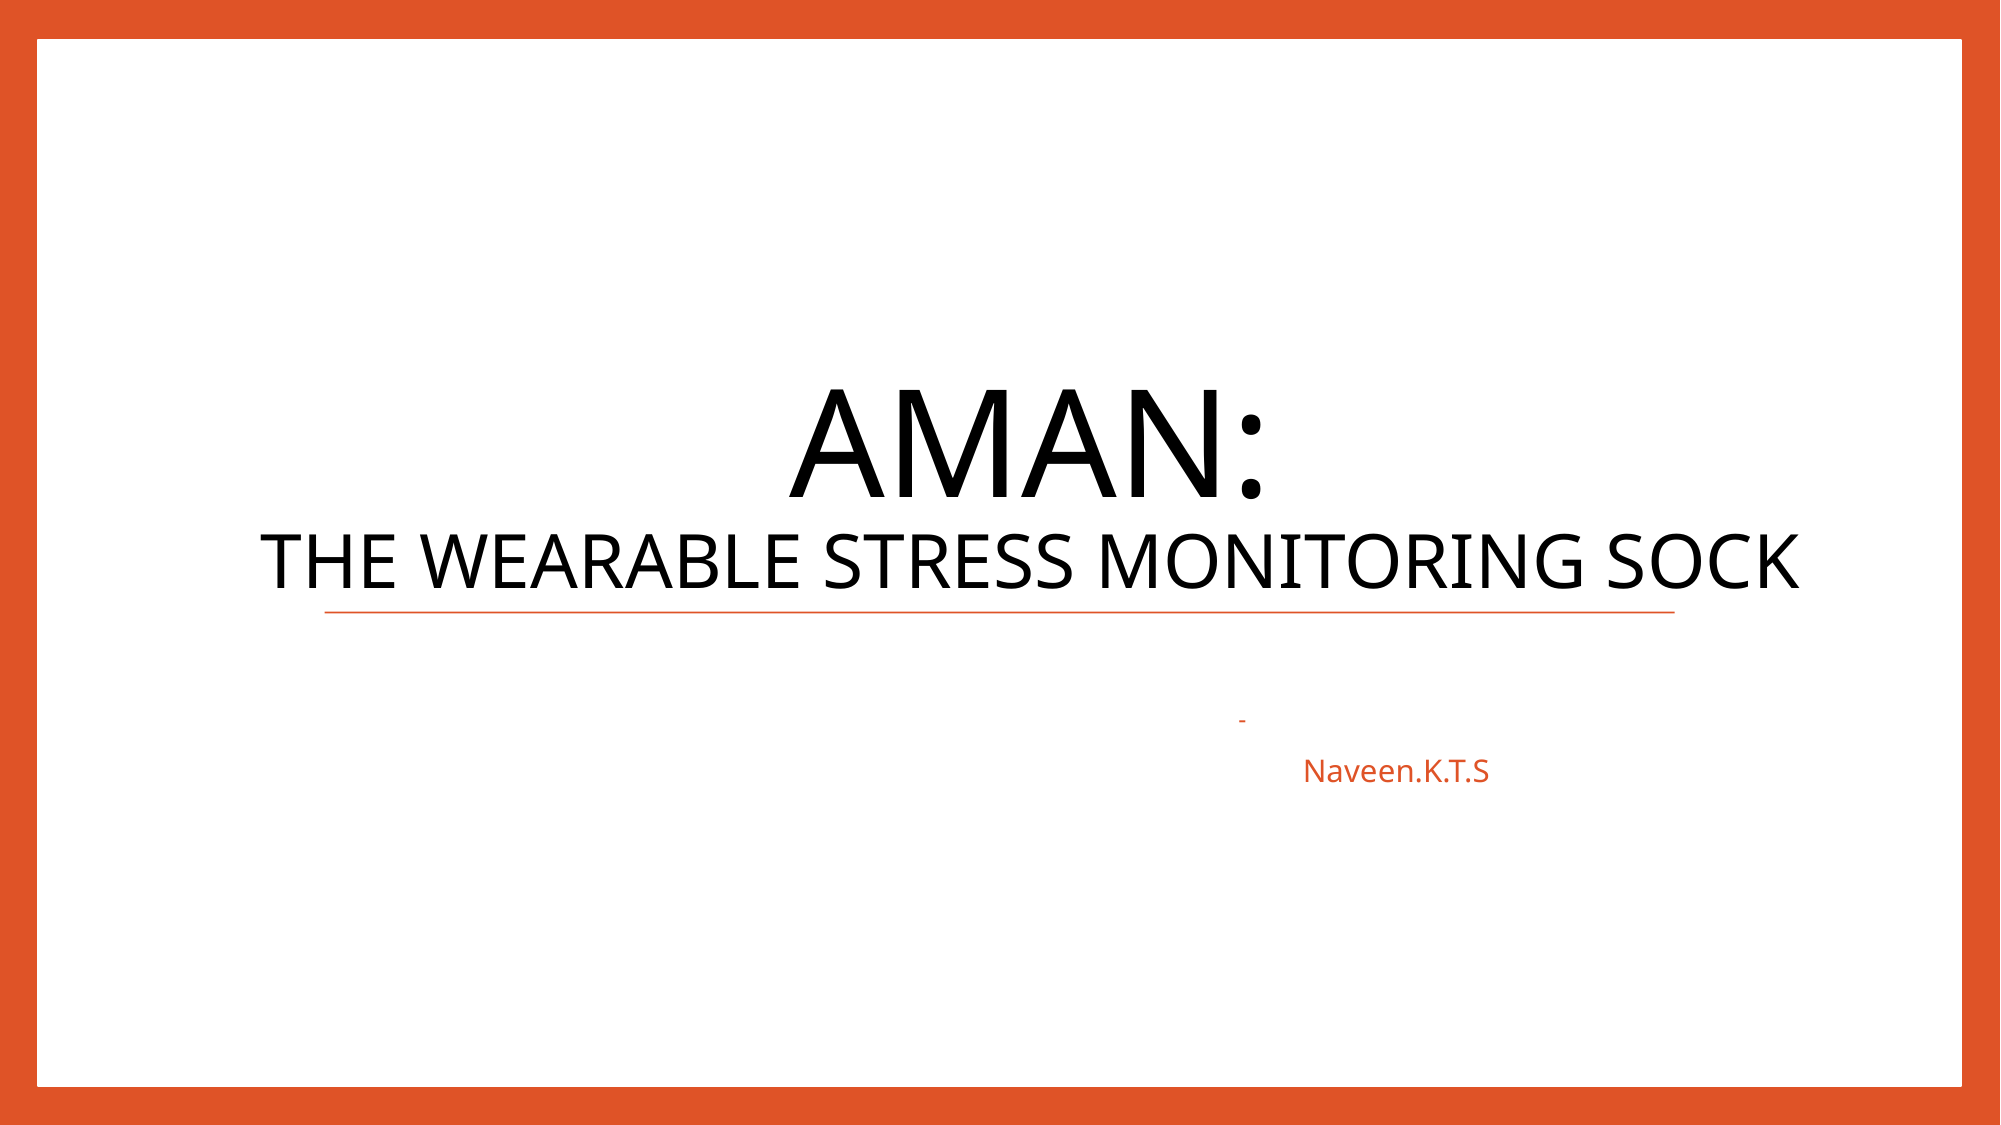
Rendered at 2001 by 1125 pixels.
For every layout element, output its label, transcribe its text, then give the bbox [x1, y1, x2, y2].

title AmAN: The Wearable stress monitoring sock [212, 130, 1849, 612]
subtitle Naveen.K.T.S [1230, 679, 1959, 1062]
